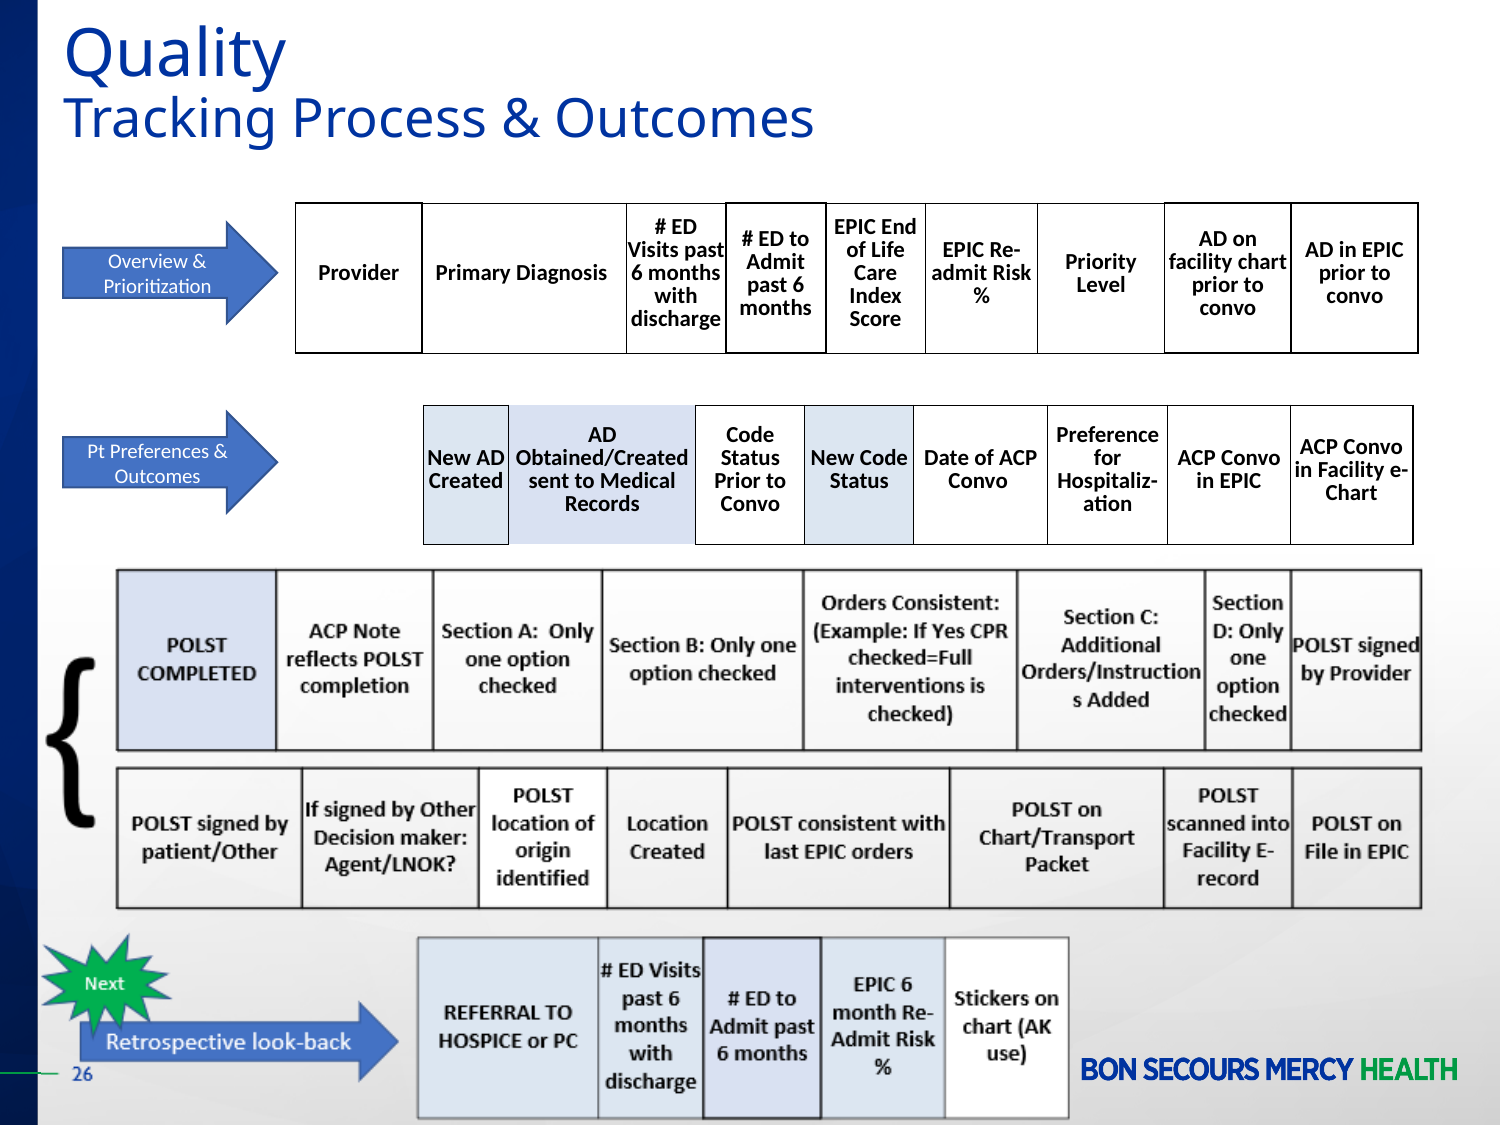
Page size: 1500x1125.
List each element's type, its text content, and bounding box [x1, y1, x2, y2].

table_header # ED Visits past 6 months with discharge [627, 204, 725, 353]
text_box Pt Preferences & Outcomes [62, 409, 279, 515]
table_header # ED to Admit past 6 months [727, 204, 825, 352]
table_header Priority Level [1038, 204, 1164, 353]
table_header New Code Status [805, 406, 913, 544]
table_header AD in EPIC prior to convo [1292, 204, 1417, 352]
table_header Code Status Prior to Convo [696, 406, 804, 544]
table_header Preference for Hospitaliz-ation [1048, 406, 1167, 544]
table_header Primary Diagnosis [423, 204, 626, 353]
table_header Date of ACP Convo [914, 406, 1047, 544]
table_header ACP Convo in Facility e-Chart [1291, 406, 1412, 544]
table_header New AD Created [424, 406, 508, 544]
picture [0, 0, 1500, 1125]
title Quality Tracking Process & Outcomes [63, 18, 1414, 169]
table_header ACP Convo in EPIC [1168, 406, 1290, 544]
table_header AD Obtained/Created sent to Medical Records [509, 405, 695, 544]
table_header AD on facility chart prior to convo [1165, 204, 1290, 352]
text_box Overview & Prioritization [62, 220, 279, 326]
table_header Provider [296, 204, 421, 352]
table_header EPIC End of Life Care Index Score [827, 204, 925, 353]
table_header EPIC Re-admit Risk % [926, 204, 1037, 353]
